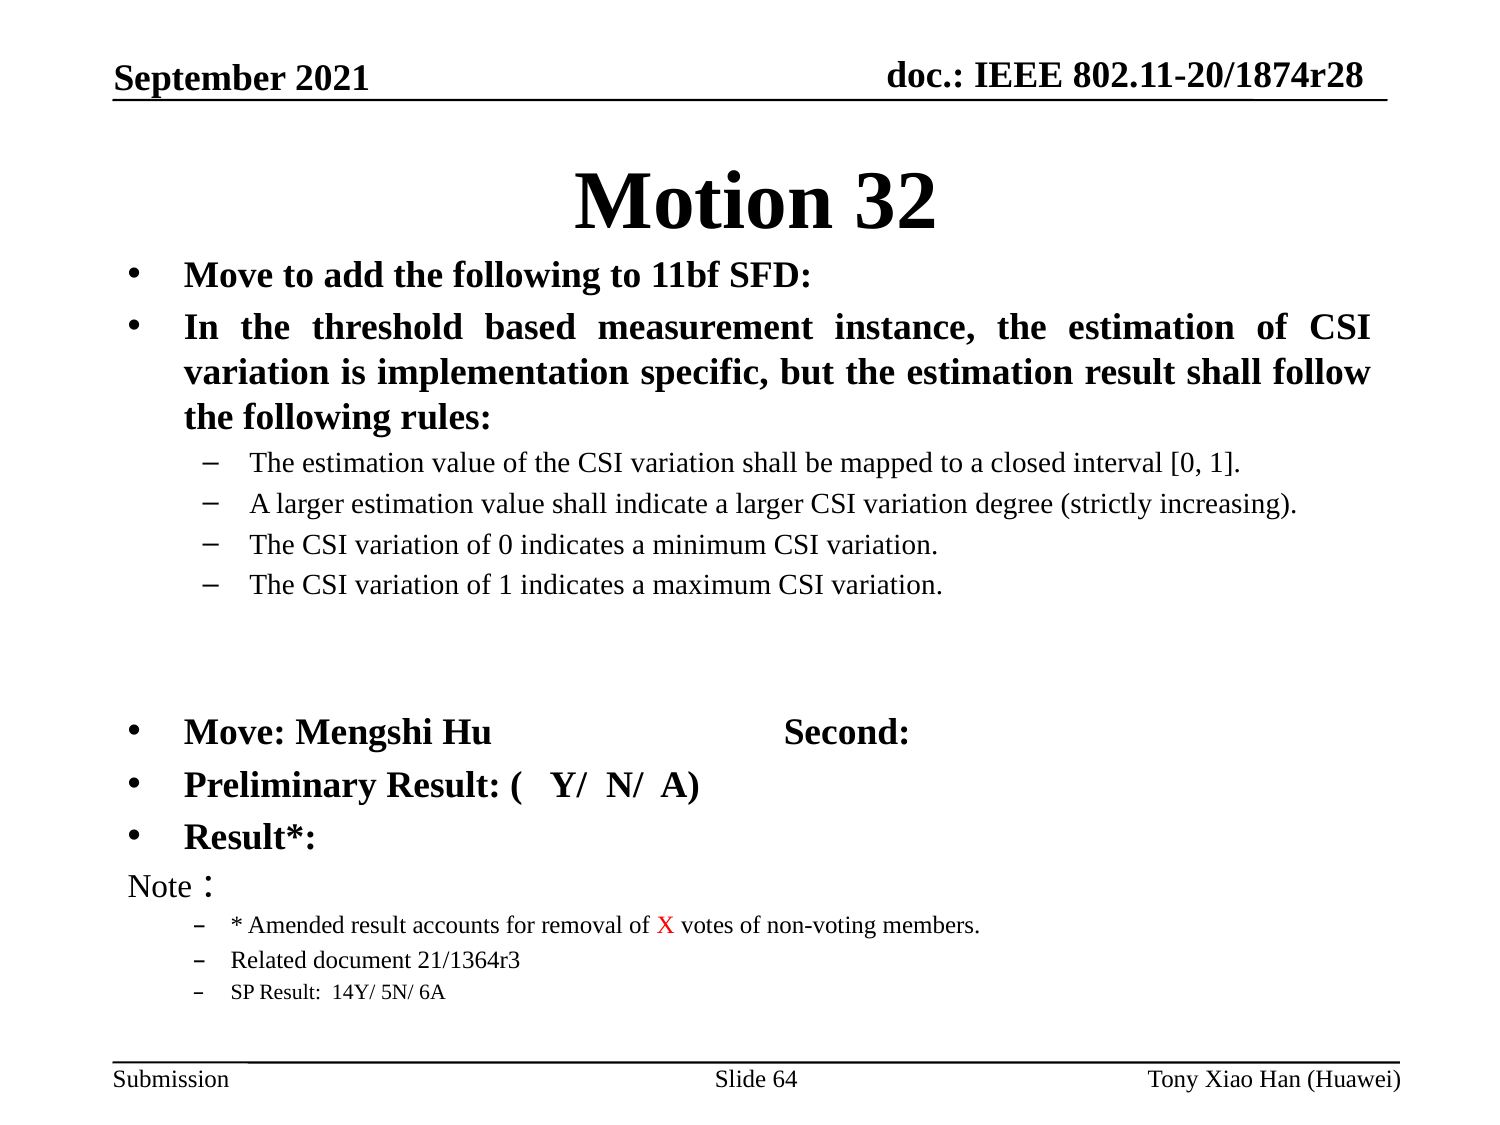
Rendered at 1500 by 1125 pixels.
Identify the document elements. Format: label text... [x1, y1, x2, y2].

footer Tony Xiao Han (Huawei) [999, 1061, 1402, 1093]
text_box Move to add the following to 11bf SFD: In the threshold based measurement instance, the estimation of CSI variation is implementation specific, but the estimation result shall follow the following rules: The estimation value of the CSI variation shall be mapped to a closed interval [0, 1]. A larger estimation value shall indicate a larger CSI variation degree (strictly increasing). The CSI variation of 0 indicates a minimum CSI variation. The CSI variation of 1 indicates a maximum CSI variation. Move: Mengshi Hu Second: Preliminary Result: ( Y/ N/ A) Result*: Note： * Amended result accounts for removal of X votes of non-voting members. Related document 21/1364r3 SP Result: 14Y/ 5N/ 6A [112, 212, 1388, 900]
slide_number Slide 64 [712, 1061, 800, 1093]
text_box Motion 32 [118, 137, 1394, 275]
